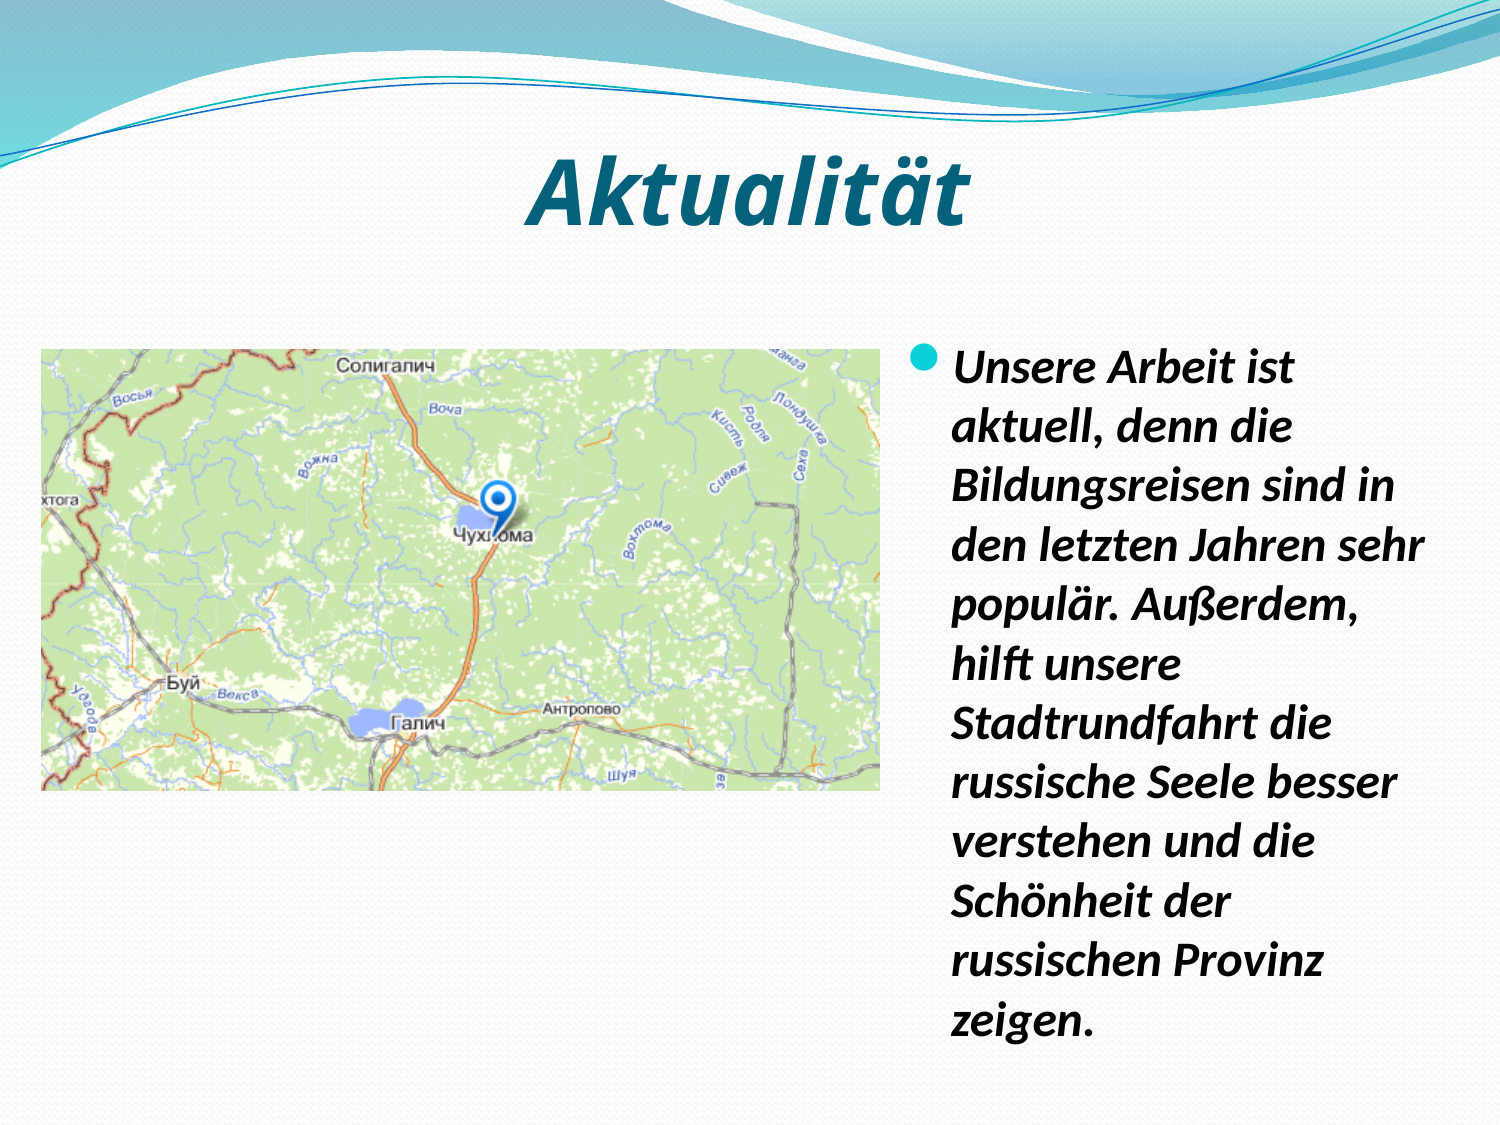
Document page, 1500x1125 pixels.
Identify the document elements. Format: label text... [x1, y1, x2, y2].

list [40, 349, 881, 792]
title Aktualität [75, 115, 1425, 244]
list Unsere Arbeit ist aktuell, denn die Bildungsreisen sind in den letzten Jahren sehr populär. Außerdem, hilft unsere Stadtrundfahrt die russische Seele besser verstehen und die Schönheit der russischen Provinz zeigen. [891, 326, 1449, 1054]
